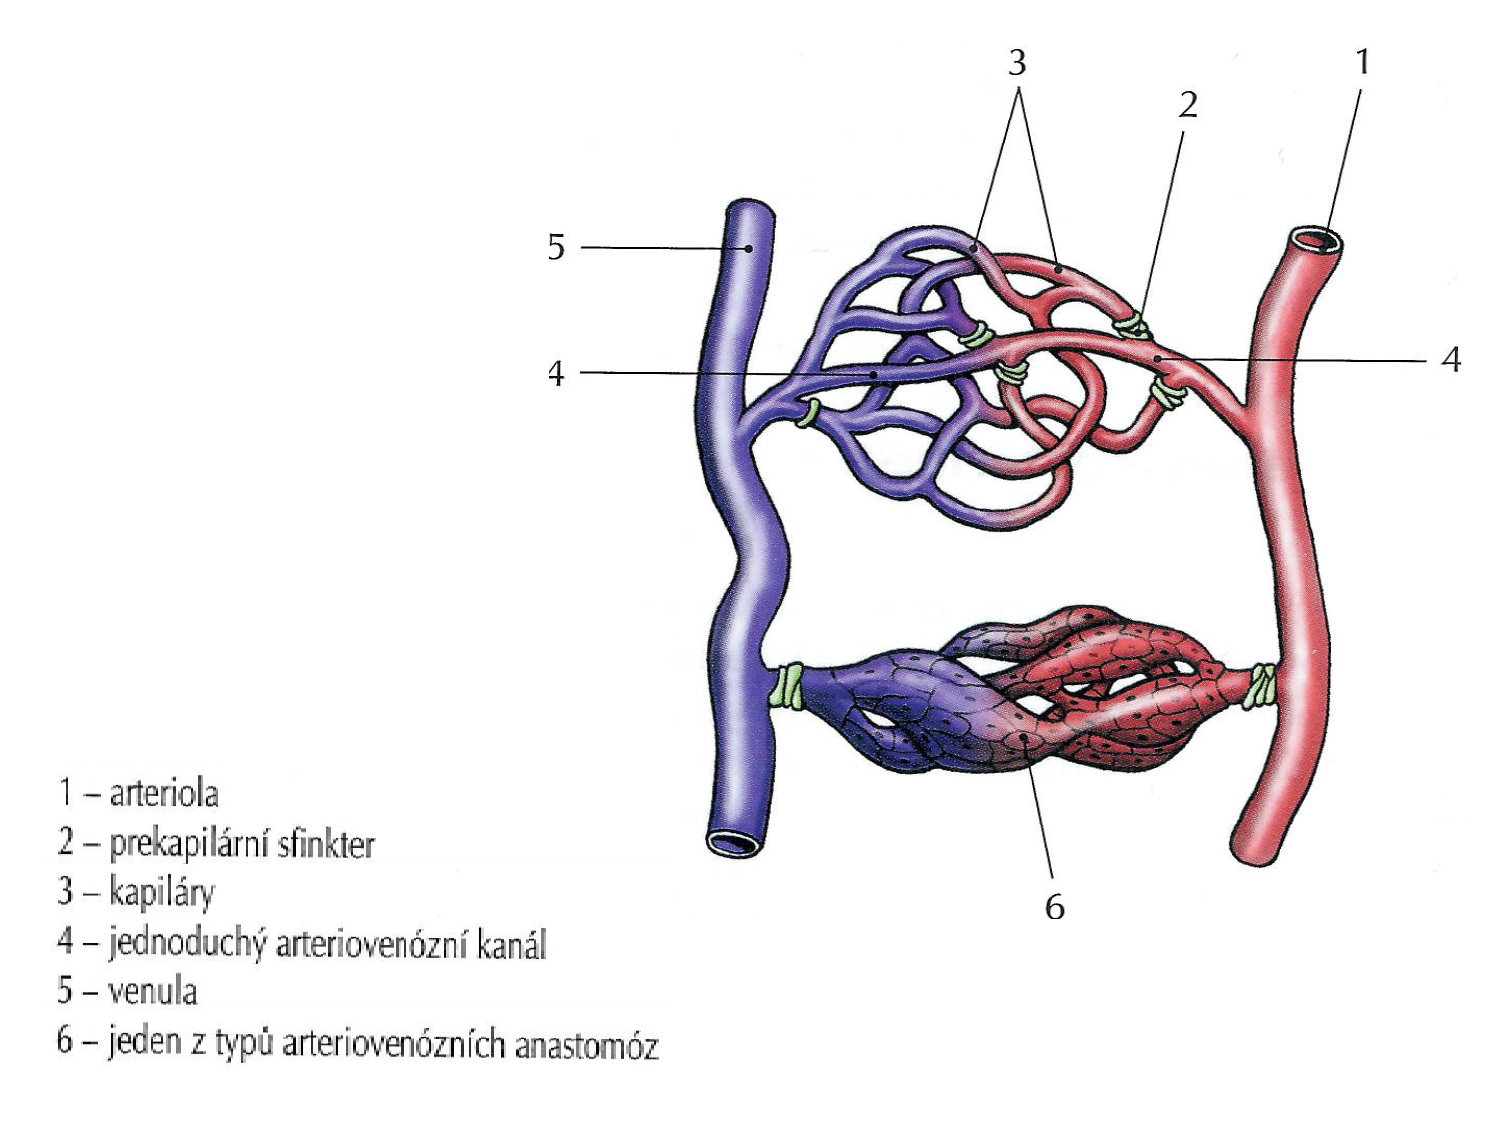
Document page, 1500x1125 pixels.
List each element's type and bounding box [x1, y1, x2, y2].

picture [41, 42, 1471, 1076]
